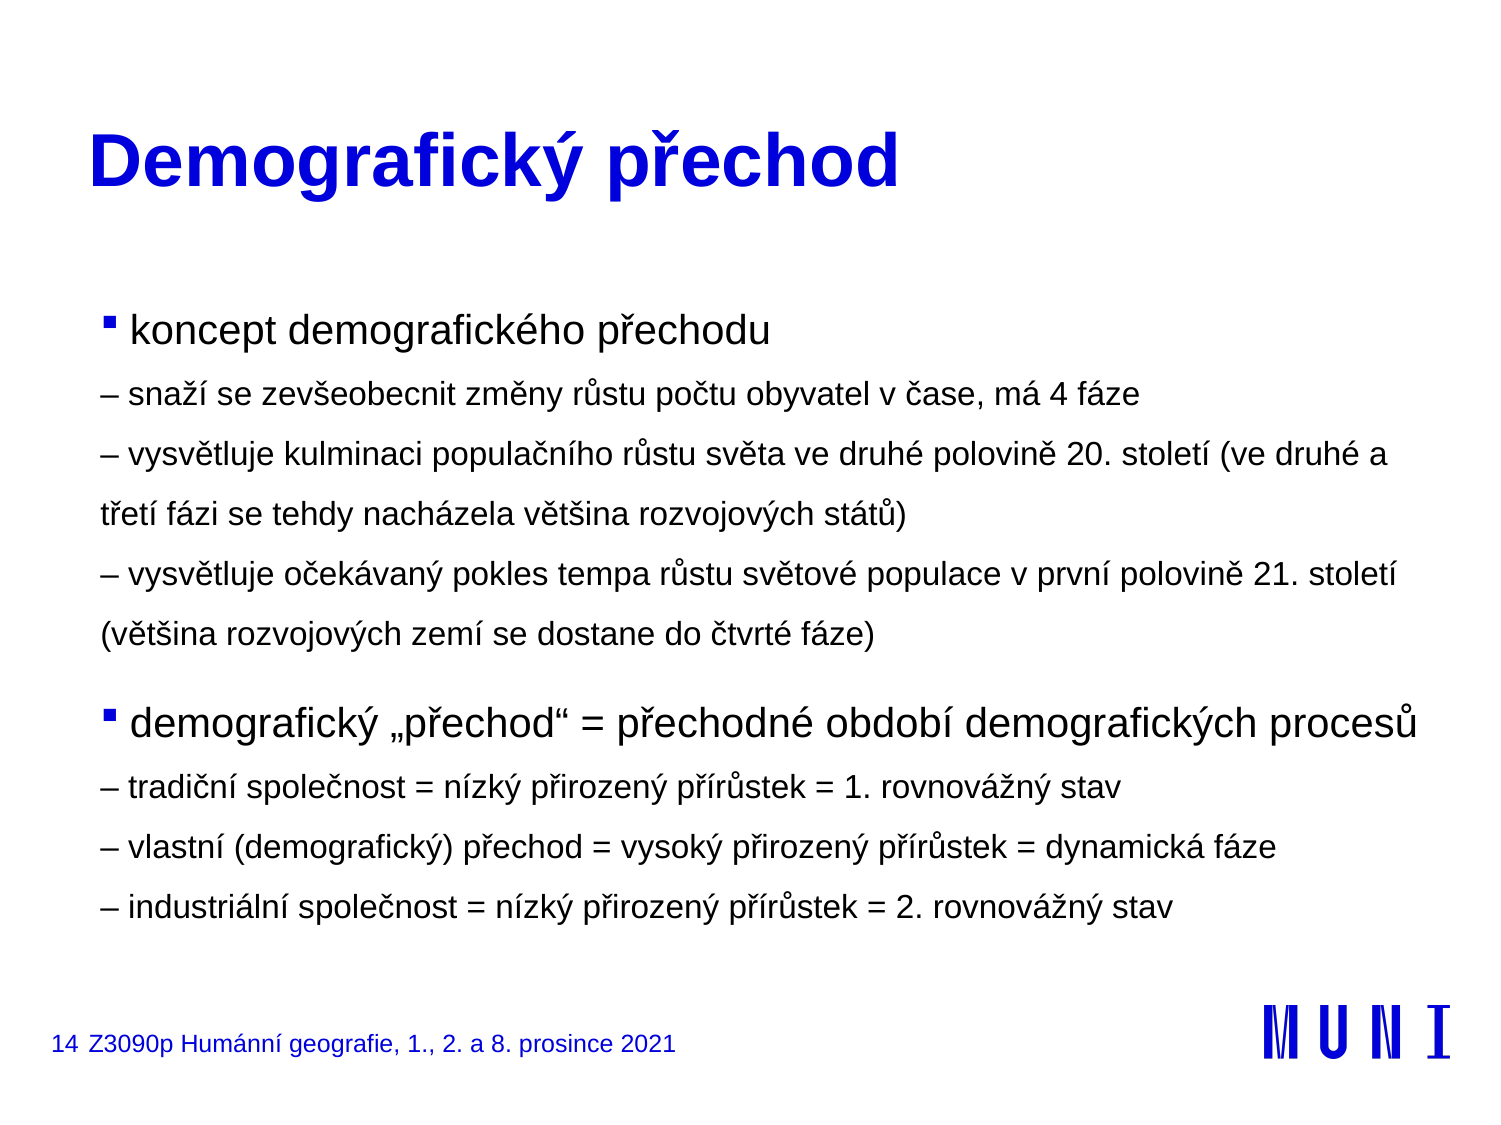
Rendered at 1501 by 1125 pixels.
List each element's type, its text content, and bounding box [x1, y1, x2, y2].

list koncept demografického přechodu – snaží se zevšeobecnit změny růstu počtu obyvatel v čase, má 4 fáze – vysvětluje kulminaci populačního růstu světa ve druhé polovině 20. století (ve druhé a třetí fázi se tehdy nacházela většina rozvojových států) – vysvětluje očekávaný pokles tempa růstu světové populace v první polovině 21. století (většina rozvojových zemí se dostane do čtvrté fáze) demografický „přechod“ = přechodné období demografických procesů – tradiční společnost = nízký přirozený přírůstek = 1. rovnovážný stav – vlastní (demografický) přechod = vysoký přirozený přírůstek = dynamická fáze – industriální společnost = nízký přirozený přírůstek = 2. rovnovážný stav [88, 277, 1425, 1008]
slide_number 14 [50, 1021, 82, 1063]
footer Z3090p Humánní geografie, 1., 2. a 8. prosince 2021 [88, 1021, 1064, 1063]
picture [1264, 1005, 1450, 1059]
title Demografický přechod [88, 118, 1412, 193]
